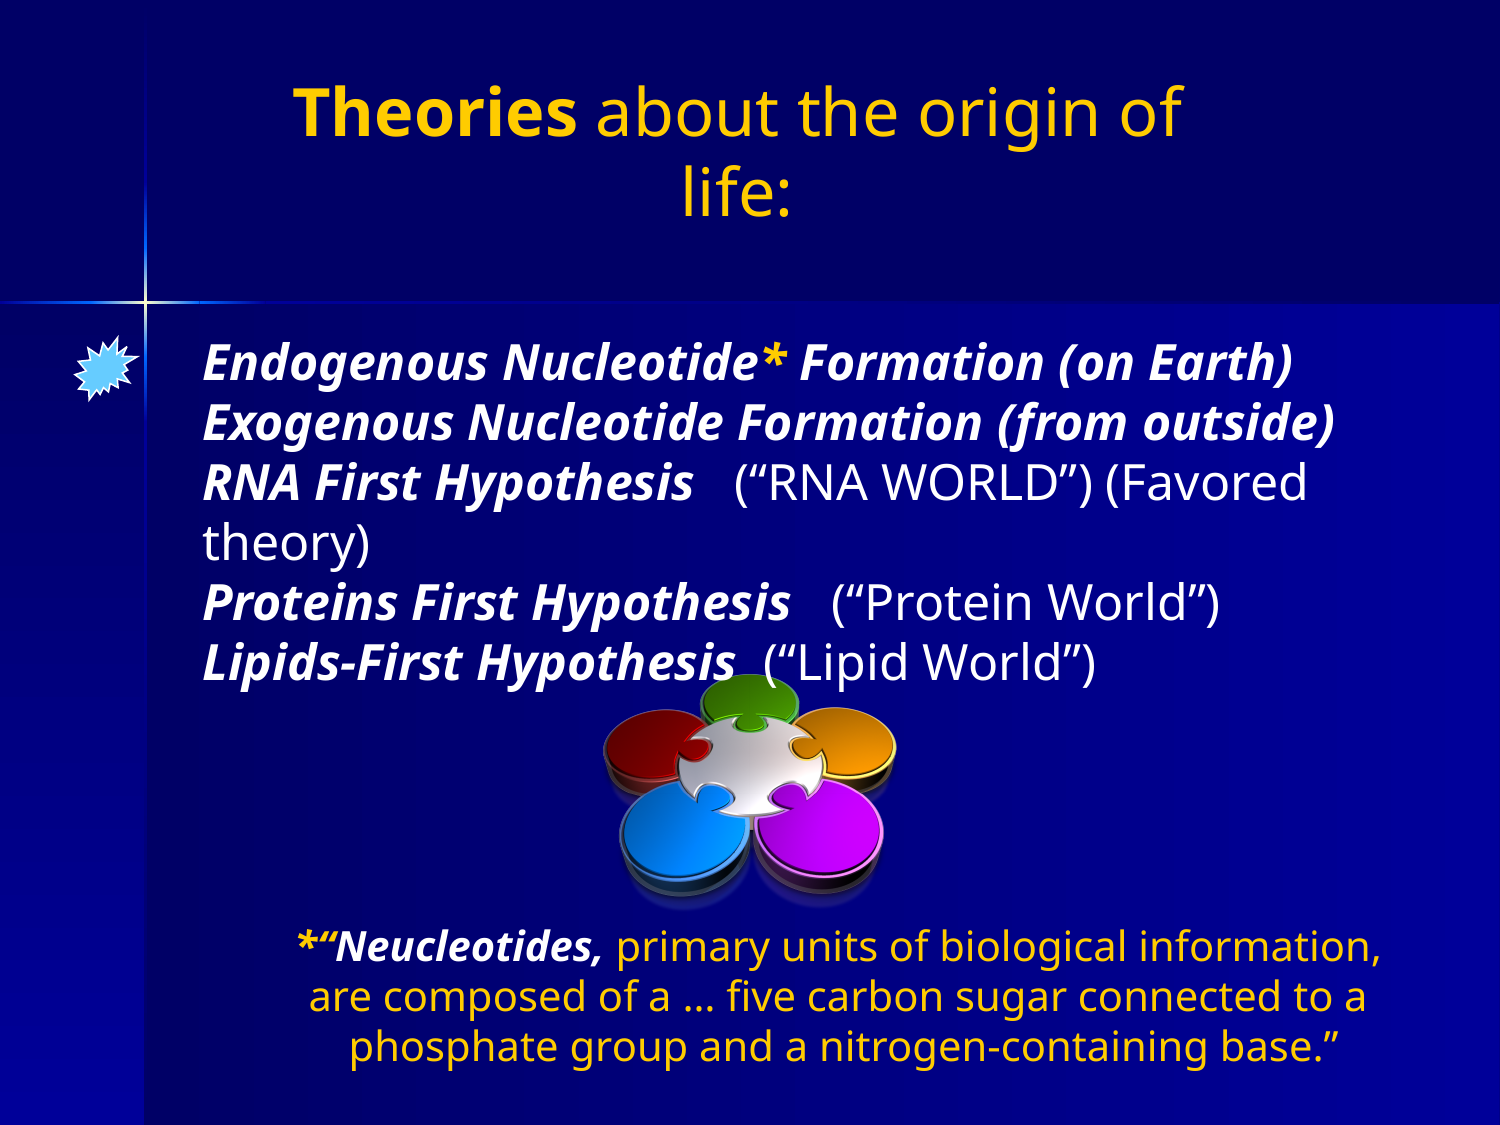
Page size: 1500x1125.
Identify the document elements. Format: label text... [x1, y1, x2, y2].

picture [599, 674, 900, 913]
text_box *“Neucleotides, primary units of biological information, are composed of a … five carbon sugar connected to a phosphate group and a nitrogen-containing base.” [274, 912, 1413, 1078]
text_box Theories about the origin of life: [225, 62, 1250, 238]
text_box Endogenous Nucleotide* Formation (on Earth) Exogenous Nucleotide Formation (from outside) RNA First Hypothesis (“RNA WORLD”) (Favored theory) Proteins First Hypothesis (“Protein World”) Lipids-First Hypothesis (“Lipid World”) [187, 323, 1500, 783]
text_box [74, 337, 138, 400]
